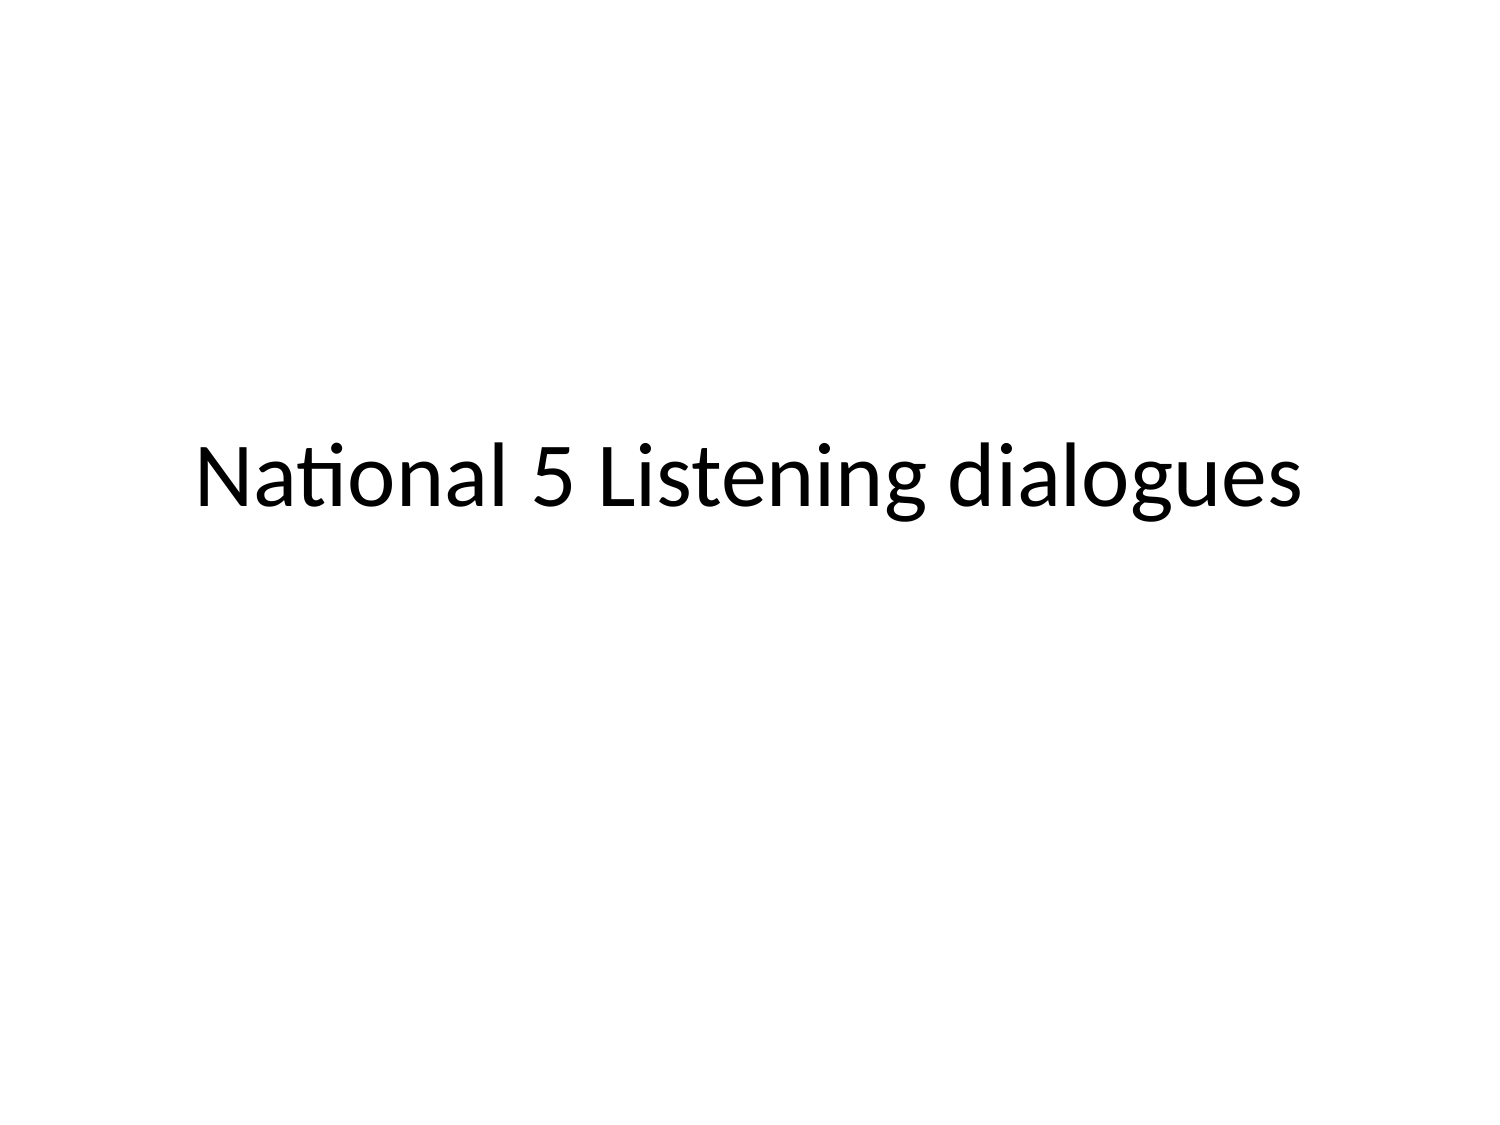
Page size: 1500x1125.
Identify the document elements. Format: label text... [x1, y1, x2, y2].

title National 5 Listening dialogues [112, 349, 1388, 591]
